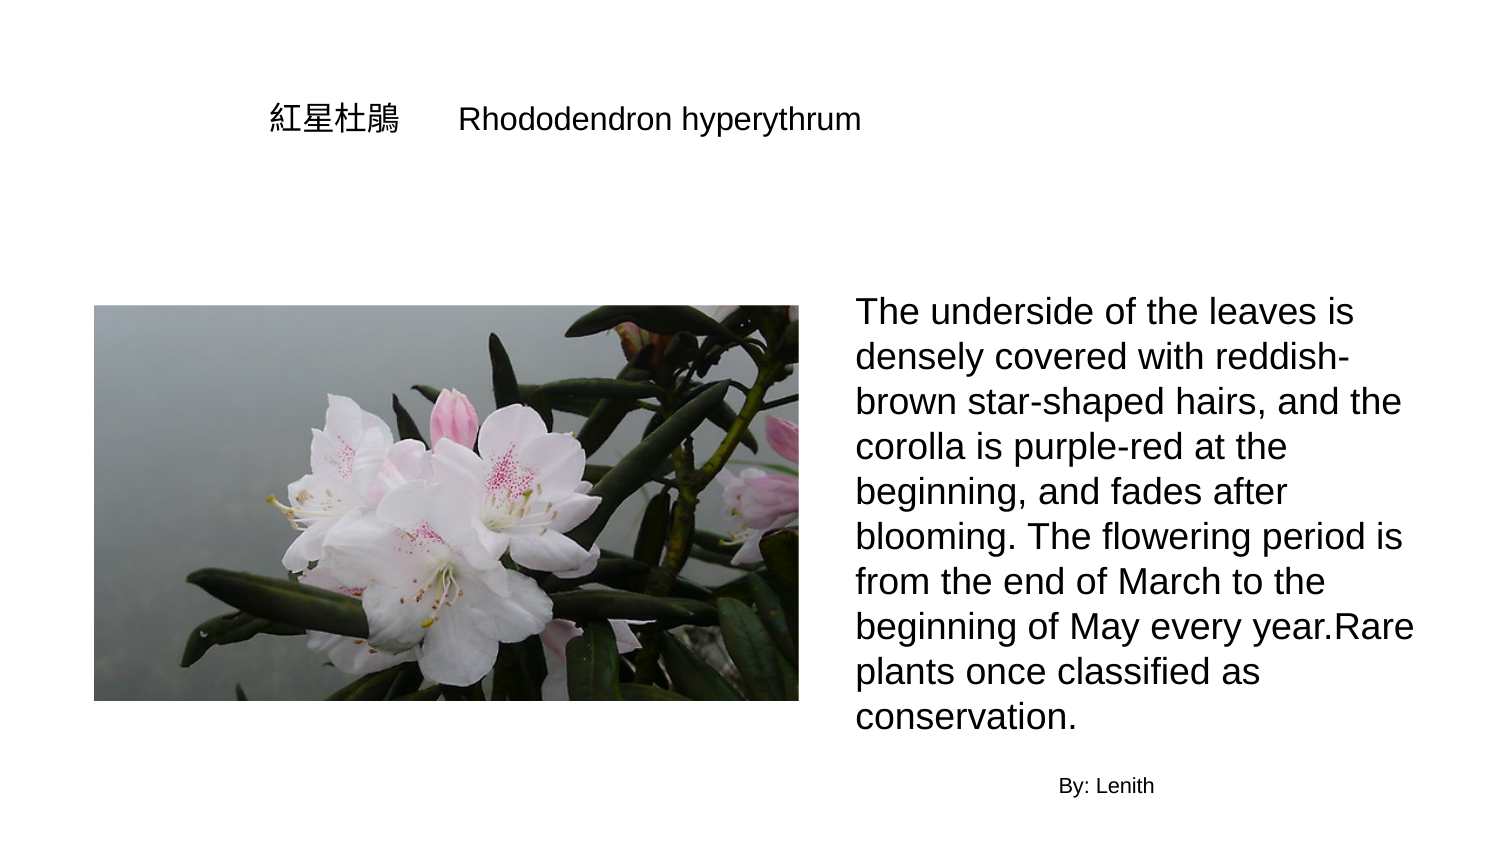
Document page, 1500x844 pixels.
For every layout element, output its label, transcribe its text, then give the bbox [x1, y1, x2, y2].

text_box The underside of the leaves is densely covered with reddish-brown star-shaped hairs, and the corolla is purple-red at the beginning, and fades after blooming. The flowering period is from the end of March to the beginning of May every year.Rare plants once classified as conservation. [840, 279, 1430, 745]
text_box By: Lenith [1043, 763, 1416, 805]
title 紅星杜鵑 Rhododendron hyperythrum [254, 25, 1158, 185]
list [94, 302, 800, 701]
